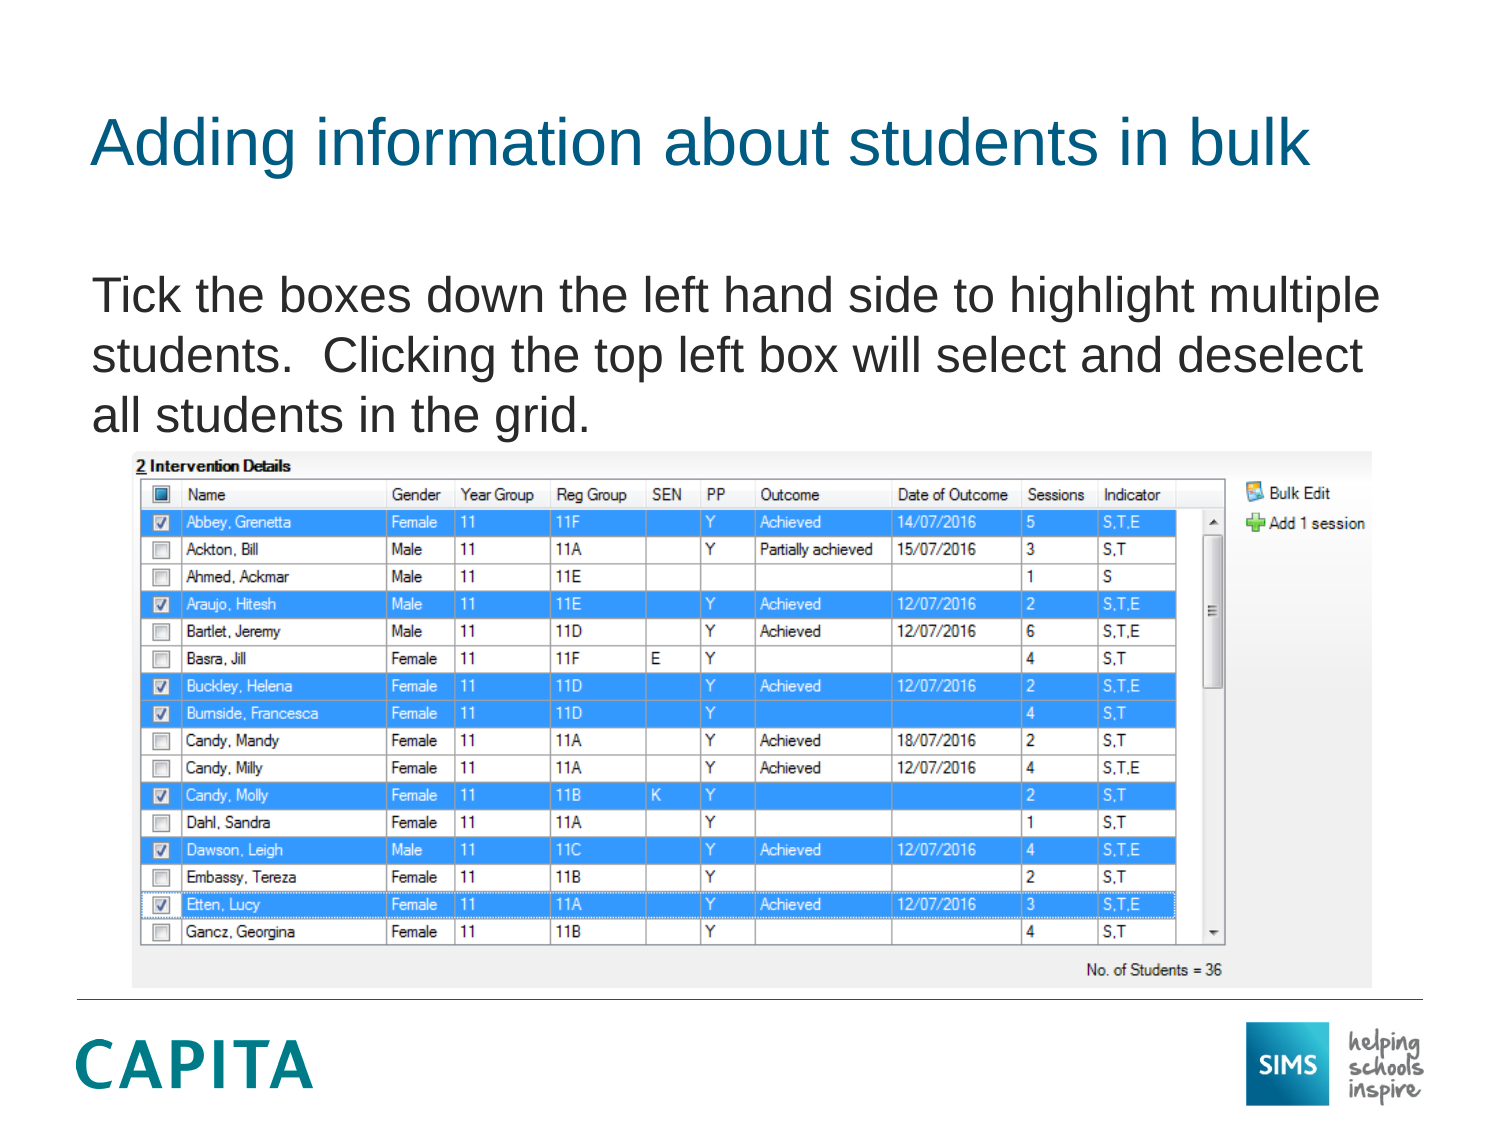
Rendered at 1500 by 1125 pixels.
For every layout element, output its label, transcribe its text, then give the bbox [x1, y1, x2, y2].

picture [128, 449, 1372, 988]
picture [76, 1039, 313, 1089]
list Tick the boxes down the left hand side to highlight multiple students. Clicking the top left box will select and deselect all students in the grid. [76, 255, 1424, 965]
picture [1246, 1022, 1424, 1106]
title Adding information about students in bulk [75, 45, 1425, 233]
